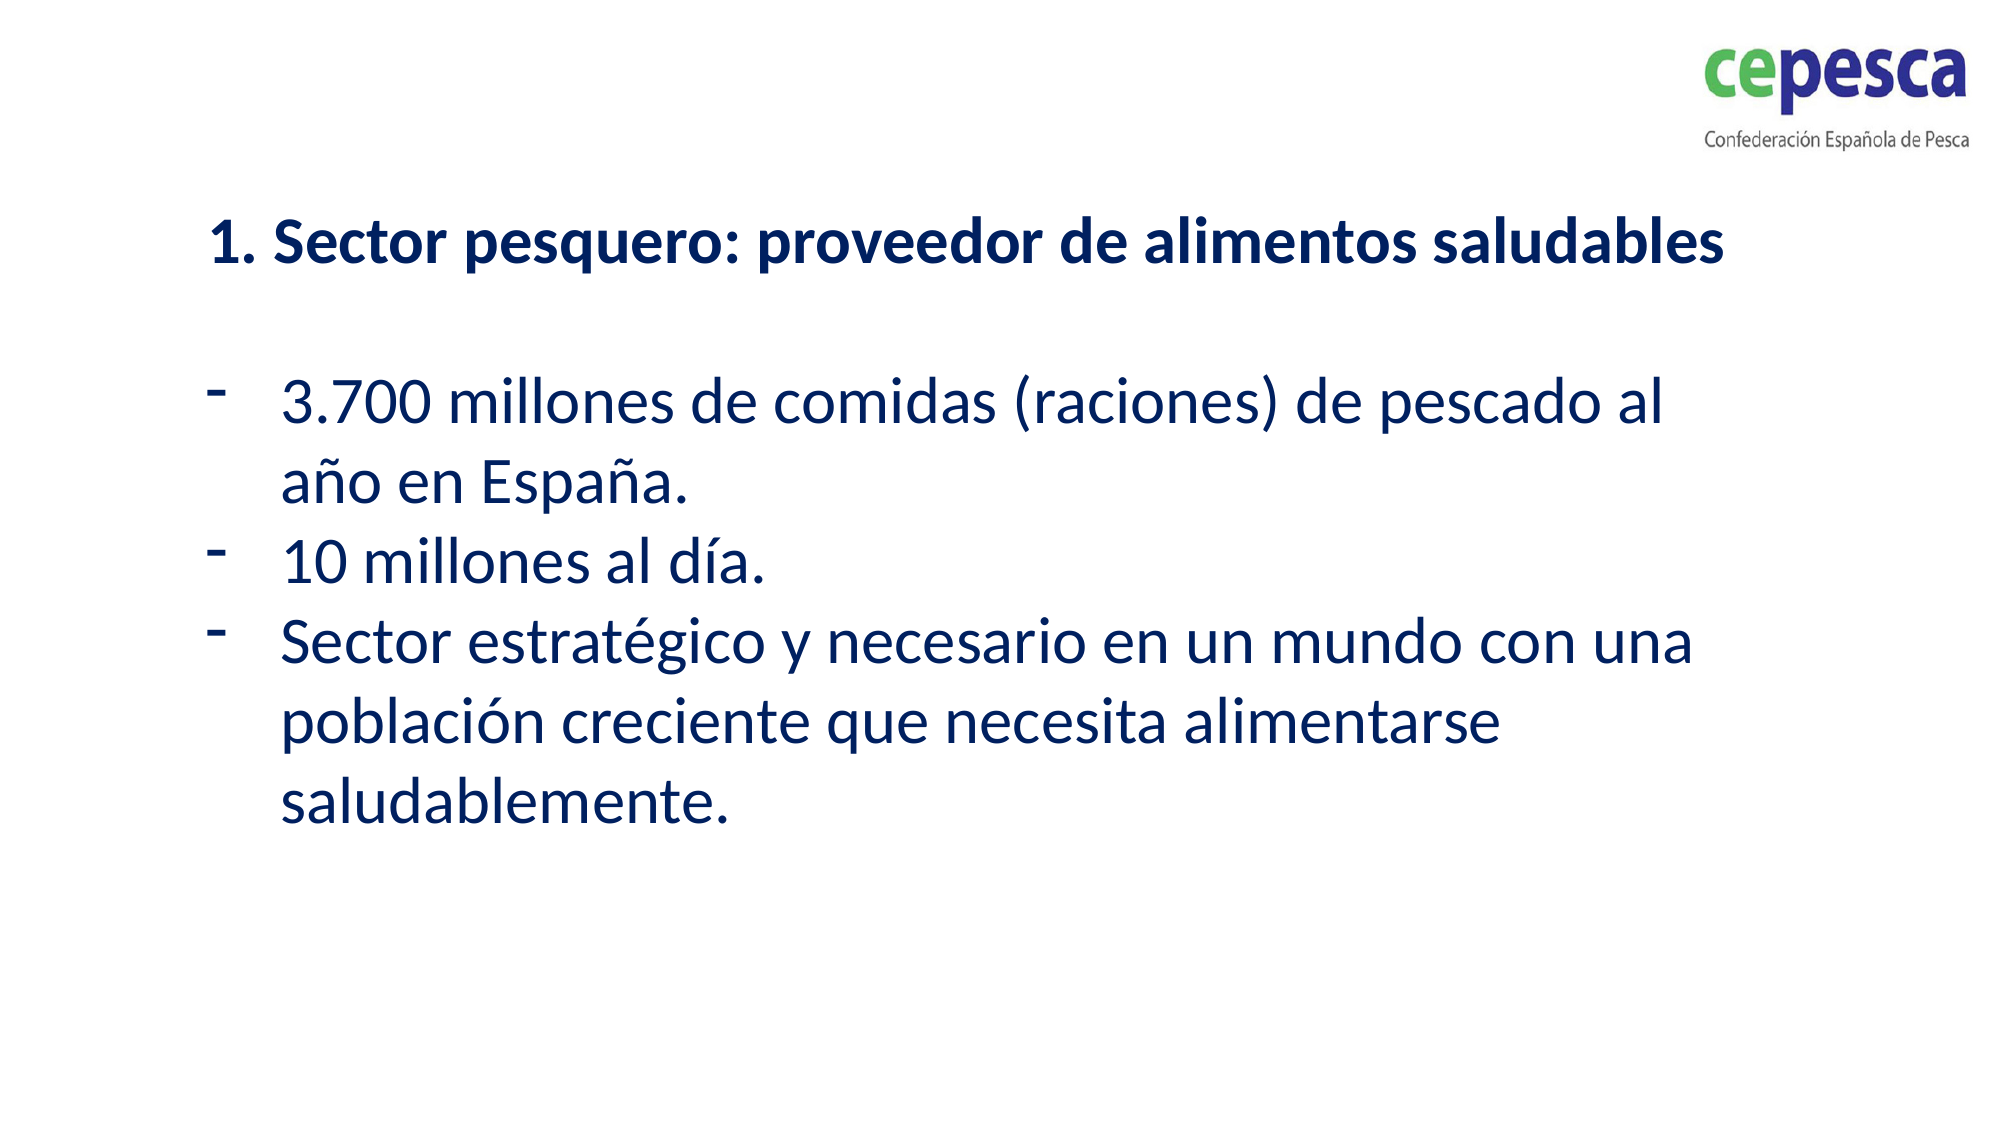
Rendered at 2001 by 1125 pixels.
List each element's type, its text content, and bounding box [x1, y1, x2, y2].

text_box 1. Sector pesquero: proveedor de alimentos saludables 3.700 millones de comidas (raciones) de pescado al año en España. 10 millones al día. Sector estratégico y necesario en un mundo con una población creciente que necesita alimentarse saludablemente. [190, 189, 1744, 889]
picture [1696, 0, 1977, 190]
